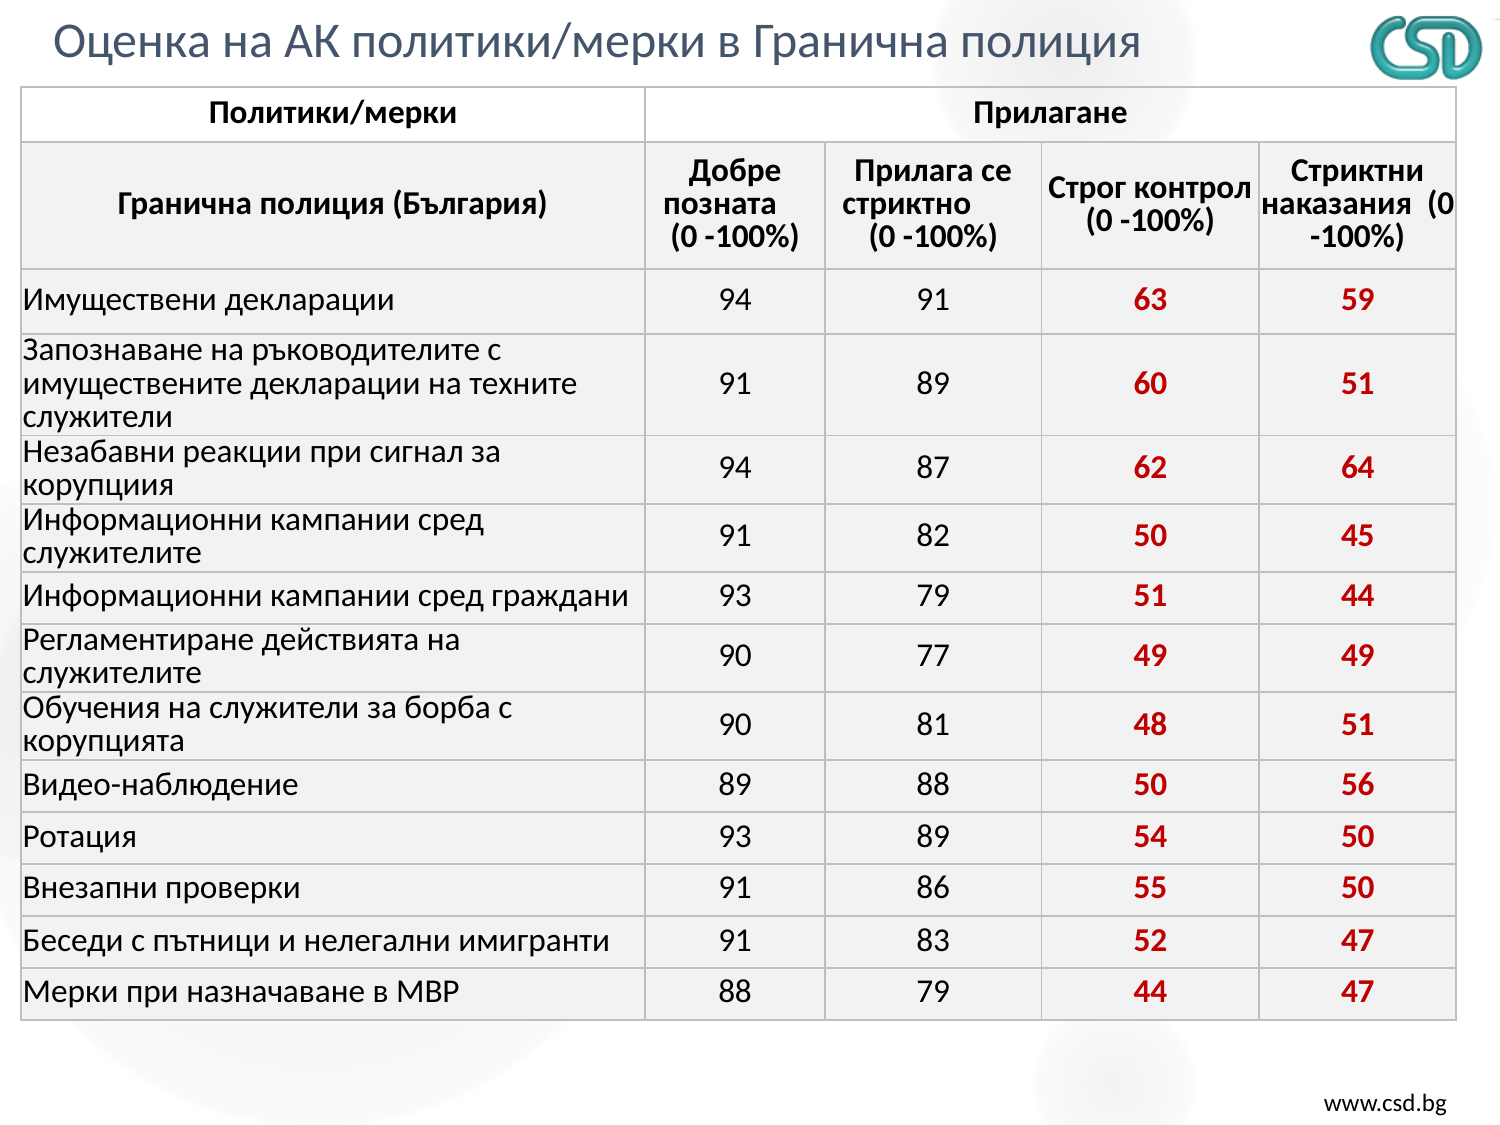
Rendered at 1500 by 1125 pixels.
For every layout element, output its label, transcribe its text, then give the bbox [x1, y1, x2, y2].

table_cell 54 [1042, 813, 1258, 863]
table_cell 51 [1260, 693, 1455, 759]
table_cell Мерки при назначаване в МВР [22, 969, 644, 1019]
table_cell 91 [646, 505, 824, 571]
table_cell 94 [646, 436, 824, 503]
table_cell 89 [646, 761, 824, 811]
table_cell 88 [646, 969, 824, 1019]
table_cell 81 [826, 693, 1041, 759]
table_cell 89 [826, 335, 1041, 435]
table_cell Информационни кампании сред служителите [22, 505, 644, 571]
table_cell Добре позната (0 -100%) [646, 143, 824, 268]
table_cell 51 [1042, 573, 1258, 623]
table_cell 44 [1260, 573, 1455, 623]
table_cell 56 [1260, 761, 1455, 811]
table_cell 45 [1260, 505, 1455, 571]
table_cell 62 [1042, 436, 1258, 503]
table_cell 91 [646, 917, 824, 967]
table_cell 50 [1042, 761, 1258, 811]
table_cell 44 [1042, 969, 1258, 1019]
table_cell 50 [1260, 865, 1455, 915]
table_cell 60 [1042, 335, 1258, 435]
table_cell 93 [646, 573, 824, 623]
table_cell Запознаване на ръководителите с имуществените декларации на техните служители [22, 335, 644, 435]
table_cell Информационни кампании сред граждани [22, 573, 644, 623]
table_cell 63 [1042, 270, 1258, 333]
table_cell Прилага се стриктно (0 -100%) [826, 143, 1041, 268]
table_cell Строг контрол (0 -100%) [1042, 143, 1258, 268]
table_cell 79 [826, 573, 1041, 623]
table_header Прилагане [646, 88, 1455, 141]
table_cell 86 [826, 865, 1041, 915]
table_cell 50 [1260, 813, 1455, 863]
table_cell 47 [1260, 969, 1455, 1019]
title Оценка на АК политики/мерки в Гранична полиция [38, 0, 1196, 53]
table_cell 90 [646, 625, 824, 691]
table_cell 52 [1042, 917, 1258, 967]
table_cell 49 [1042, 625, 1258, 691]
table_cell Видео-наблюдение [22, 761, 644, 811]
table_cell 83 [826, 917, 1041, 967]
table_cell 90 [646, 693, 824, 759]
table_cell 50 [1042, 505, 1258, 571]
table_cell 82 [826, 505, 1041, 571]
table_cell 47 [1260, 917, 1455, 967]
table_cell 91 [826, 270, 1041, 333]
table_cell Ротация [22, 813, 644, 863]
table_header Политики/мерки [22, 88, 644, 141]
table_cell Незабавни реакции при сигнал за корупциия [22, 436, 644, 503]
table_cell 93 [646, 813, 824, 863]
table_cell Имуществени декларации [22, 270, 644, 333]
table_cell Обучения на служители за борба с корупцията [22, 693, 644, 759]
table_cell 48 [1042, 693, 1258, 759]
table_cell 59 [1260, 270, 1455, 333]
table_cell Беседи с пътници и нелегални имигранти [22, 917, 644, 967]
table_cell 87 [826, 436, 1041, 503]
table_cell 91 [646, 865, 824, 915]
table_cell Внезапни проверки [22, 865, 644, 915]
table_cell 88 [826, 761, 1041, 811]
table_cell 55 [1042, 865, 1258, 915]
table_cell 91 [646, 335, 824, 435]
table_cell 79 [826, 969, 1041, 1019]
table_cell 51 [1260, 335, 1455, 435]
table_cell Гранична полиция (България) [22, 143, 644, 268]
table_cell 94 [646, 270, 824, 333]
table_cell Регламентиране действията на служителите [22, 625, 644, 691]
table_cell 77 [826, 625, 1041, 691]
table_cell 49 [1260, 625, 1455, 691]
table_cell 64 [1260, 436, 1455, 503]
picture [1357, 0, 1500, 100]
table_cell Стриктни наказания (0 -100%) [1260, 143, 1455, 268]
table_cell 89 [826, 813, 1041, 863]
